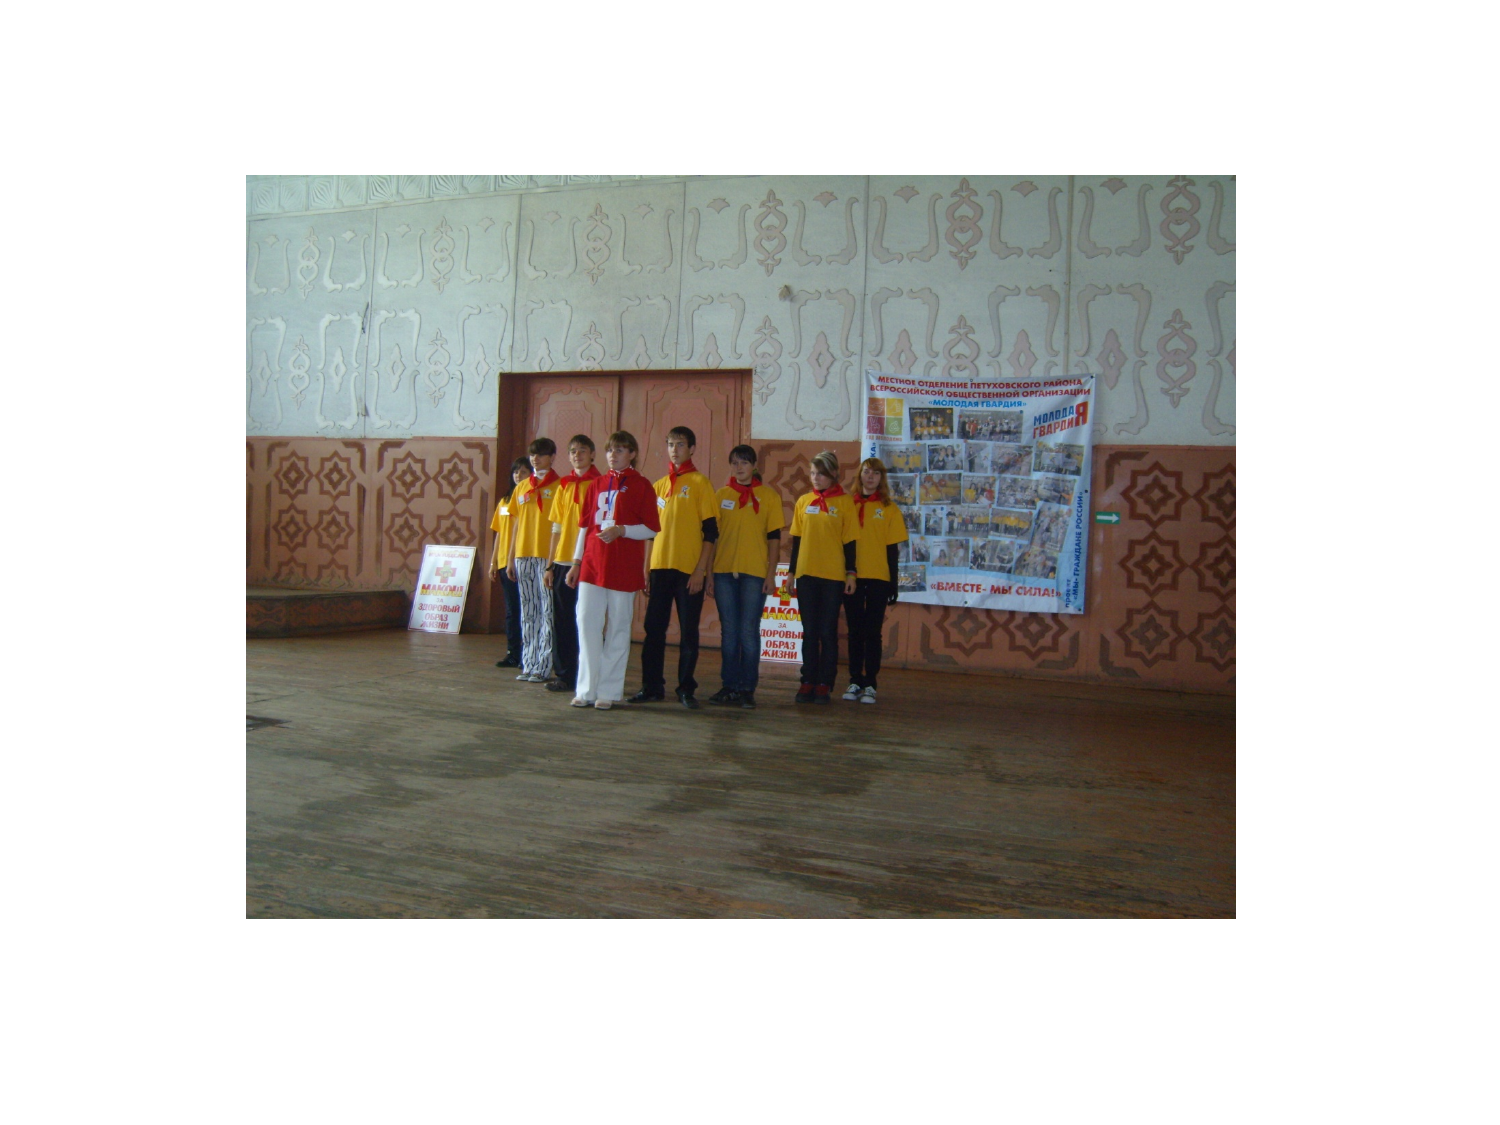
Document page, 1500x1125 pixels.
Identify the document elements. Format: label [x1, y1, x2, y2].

list [245, 175, 1237, 919]
